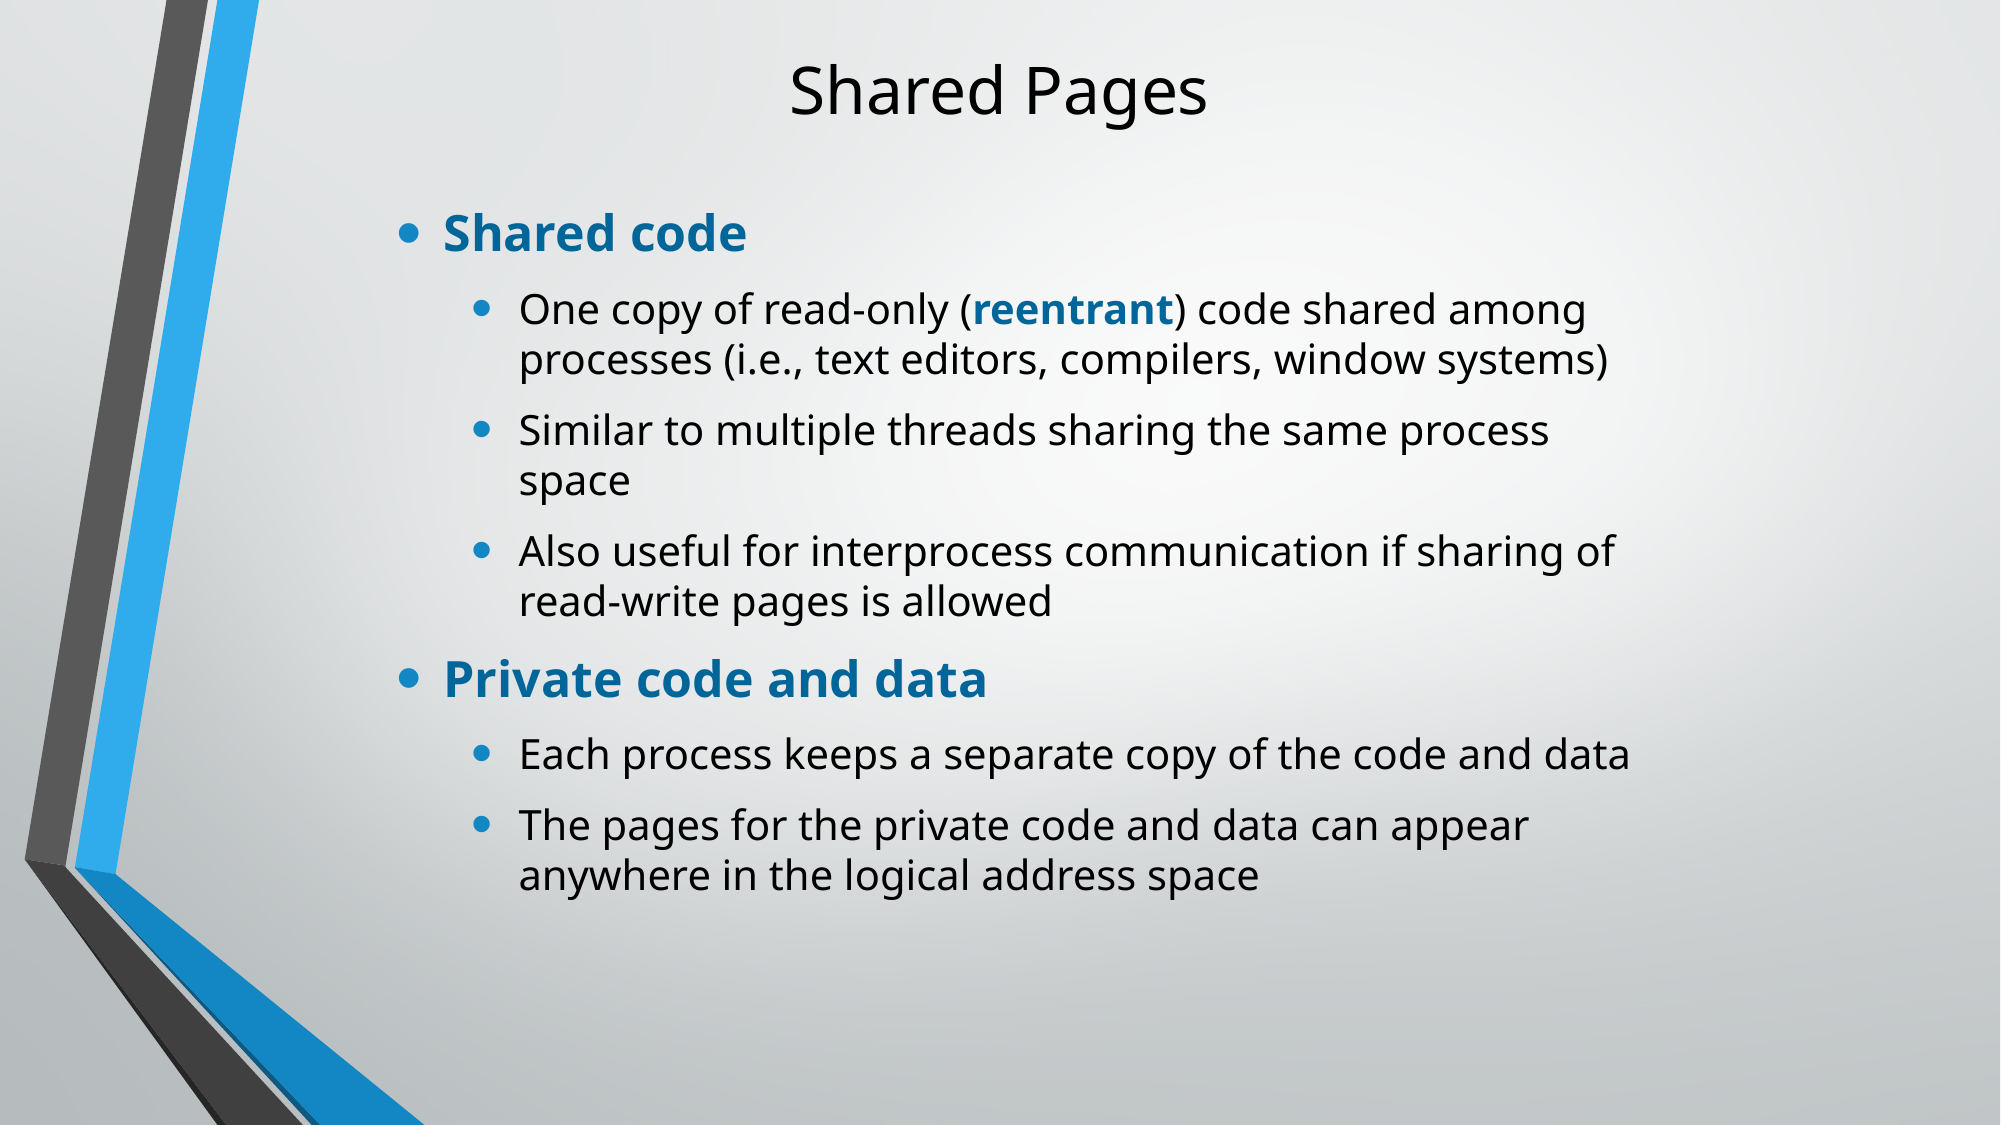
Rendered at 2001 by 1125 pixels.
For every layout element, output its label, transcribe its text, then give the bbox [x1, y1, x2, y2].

title Shared Pages [324, 40, 1675, 136]
list Shared code One copy of read-only (reentrant) code shared among processes (i.e., text editors, compilers, window systems) Similar to multiple threads sharing the same process space Also useful for interprocess communication if sharing of read-write pages is allowed Private code and data Each process keeps a separate copy of the code and data The pages for the private code and data can appear anywhere in the logical address space [381, 182, 1651, 919]
